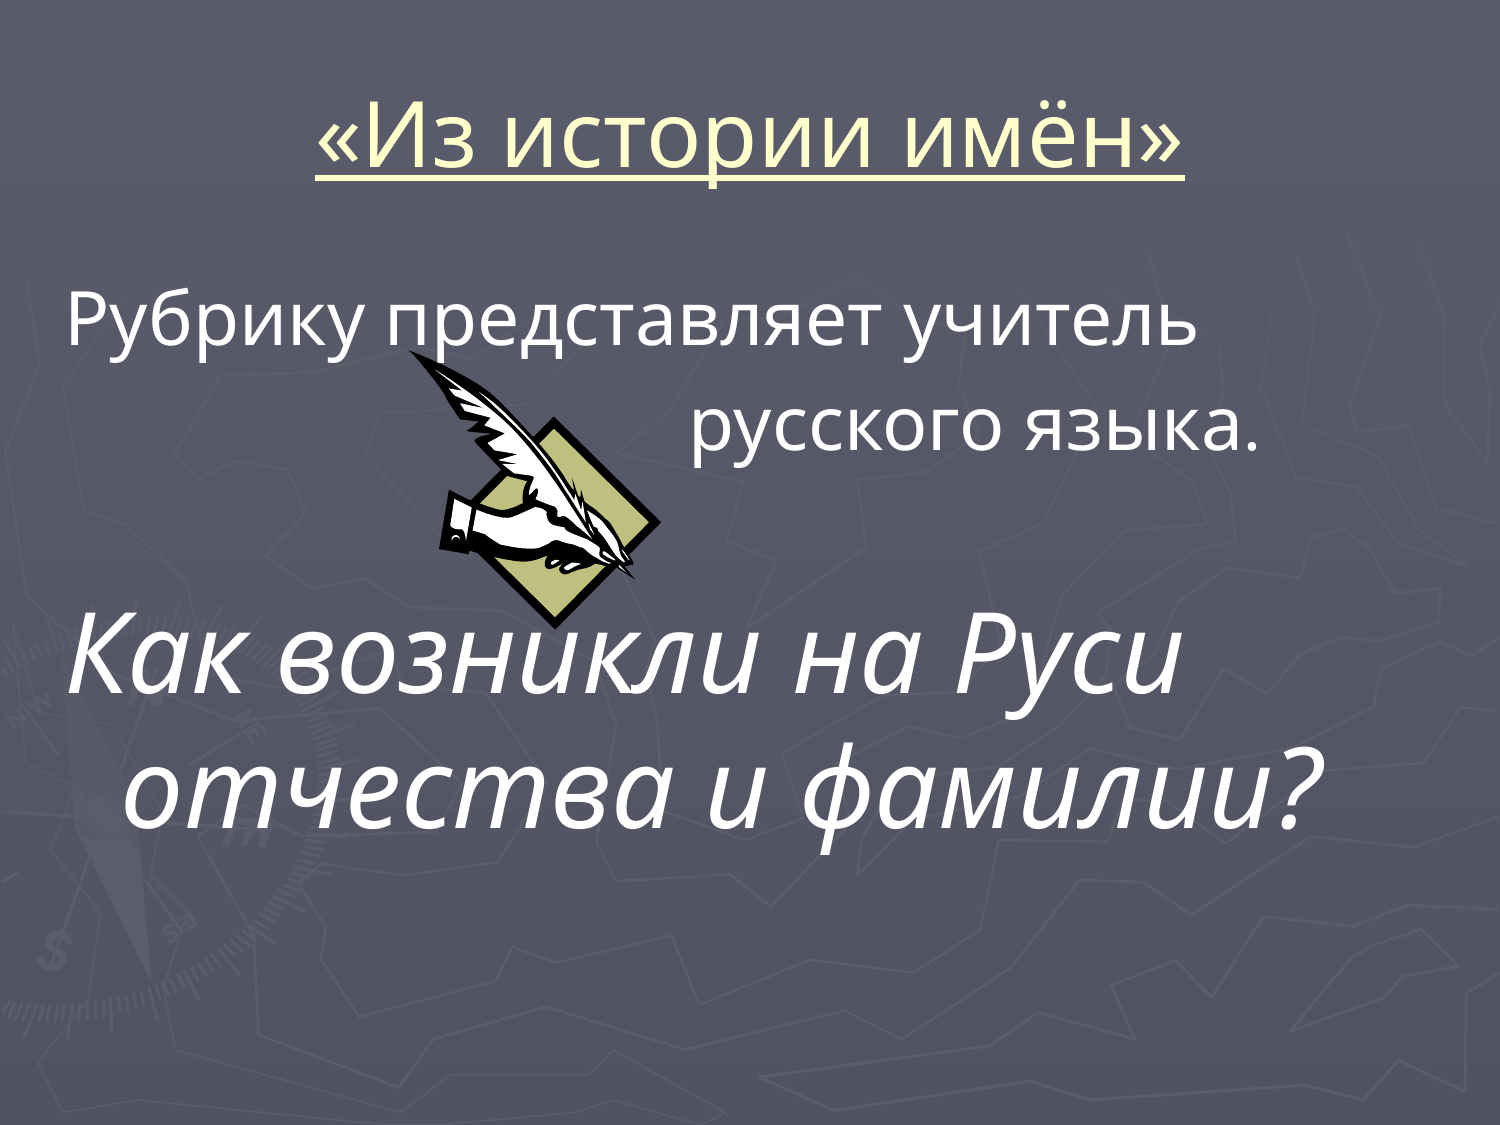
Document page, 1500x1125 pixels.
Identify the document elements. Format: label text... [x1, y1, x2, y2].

list Рубрику представляет учитель русского языка. Как возникли на Руси отчества и фамилии? [49, 262, 1451, 1001]
picture [407, 349, 662, 630]
title «Из истории имён» [49, 37, 1451, 225]
